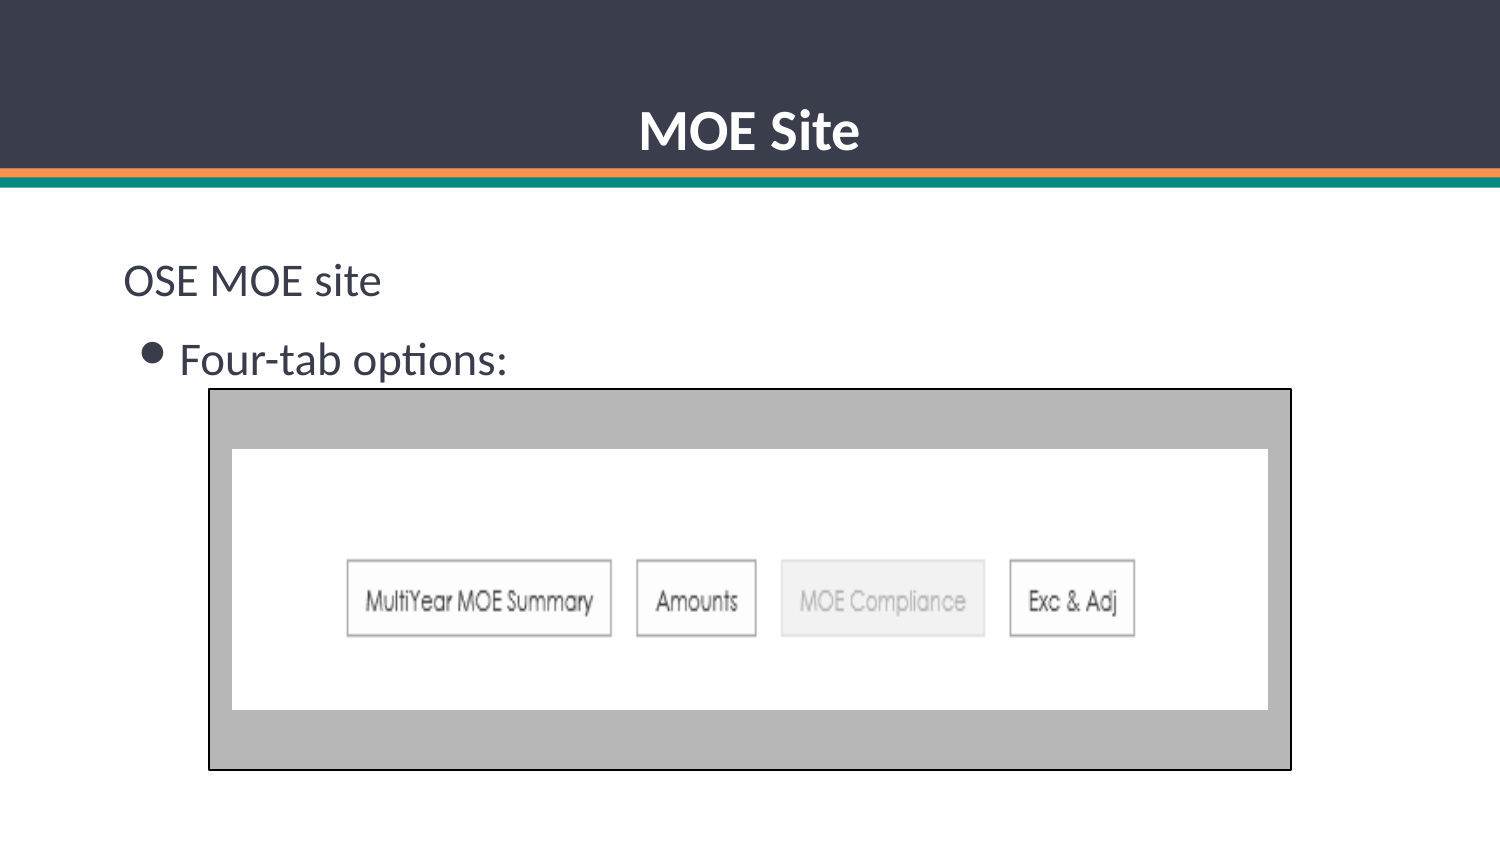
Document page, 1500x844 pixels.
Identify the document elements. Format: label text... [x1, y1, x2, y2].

picture [232, 449, 1268, 710]
title MOE Site [36, 100, 1463, 242]
text_box [208, 395, 1291, 770]
text_box OSE MOE site Four-tab options: [112, 253, 1388, 395]
